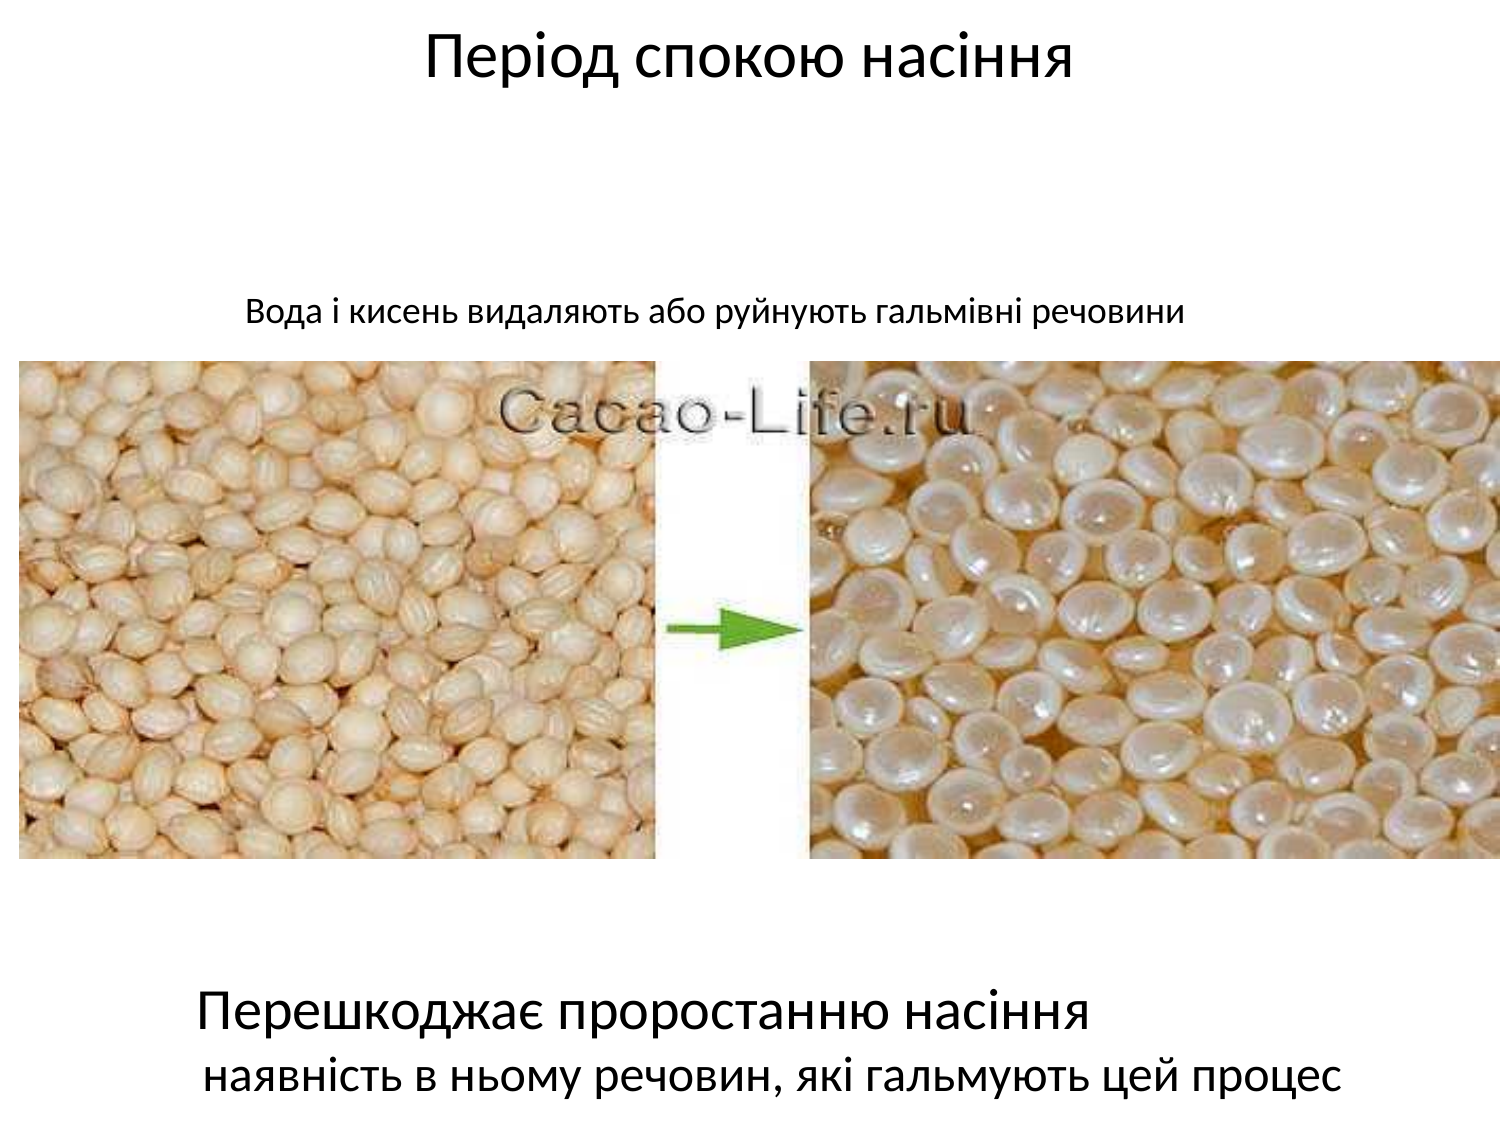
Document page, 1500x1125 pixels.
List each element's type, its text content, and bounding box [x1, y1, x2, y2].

picture [18, 361, 1500, 859]
text_box Вода і кисень видаляють або руйнують гальмівні речовини [230, 278, 1213, 339]
title Період спокою насіння [75, 0, 1425, 102]
list Перешкоджає проростанню насіння наявність в ньому речовин, які гальмують цей процес [75, 964, 1425, 1106]
